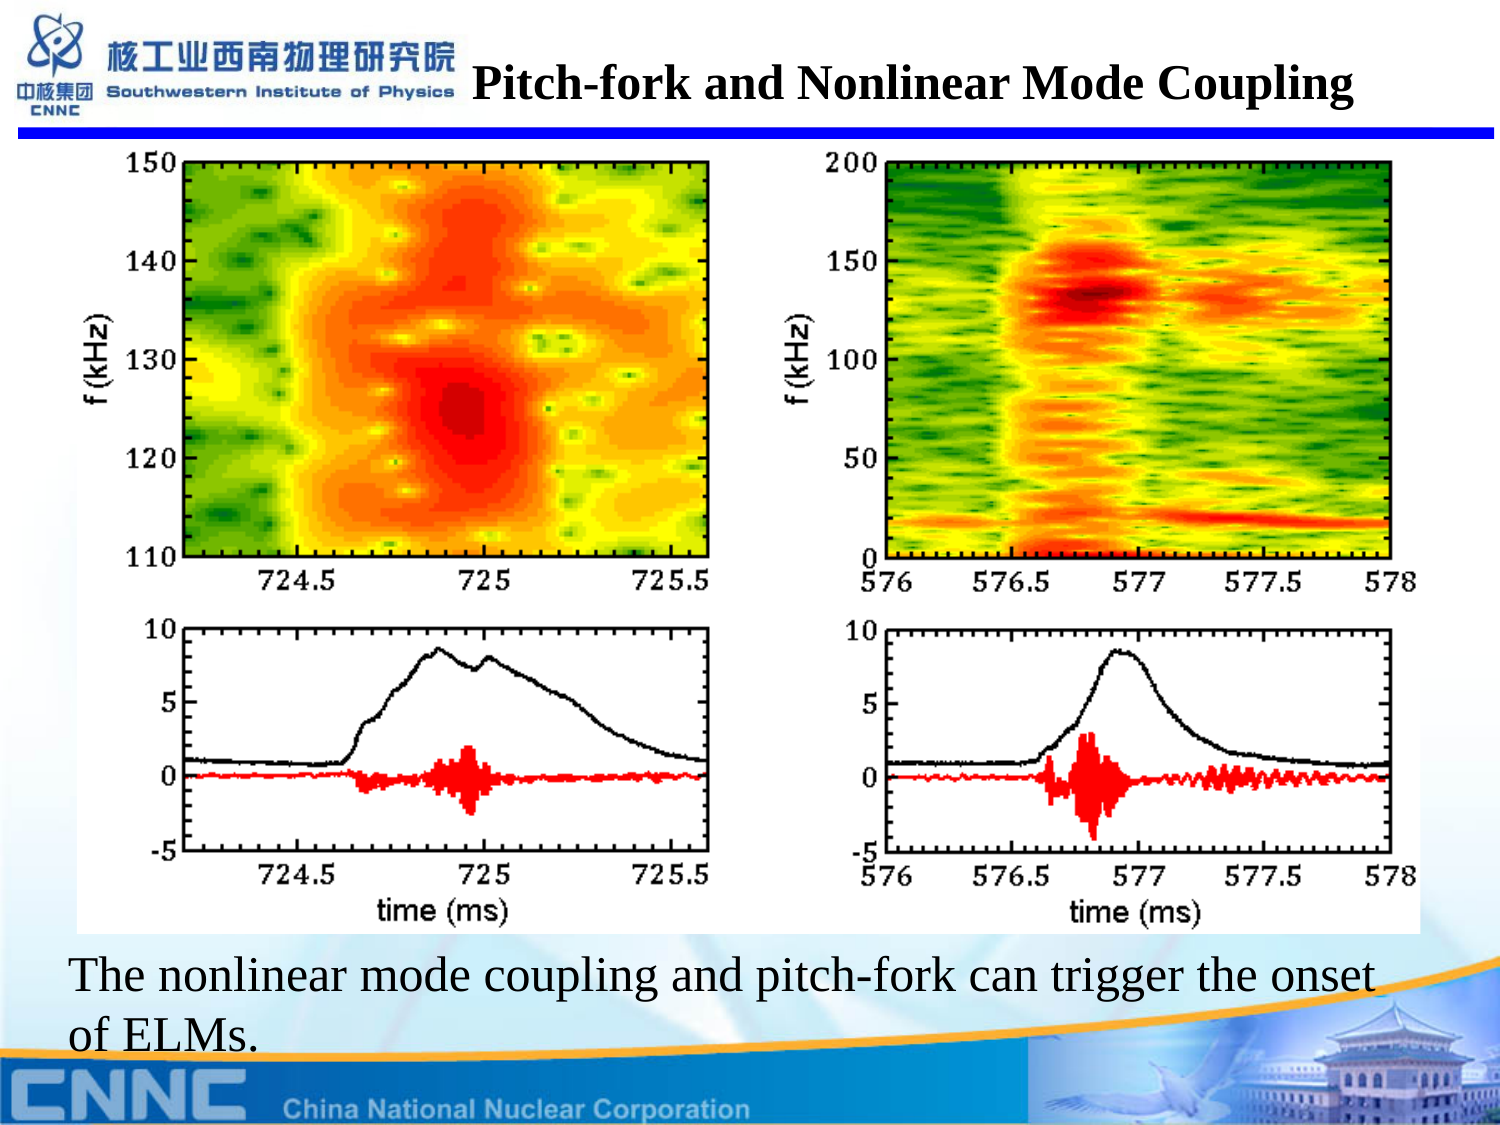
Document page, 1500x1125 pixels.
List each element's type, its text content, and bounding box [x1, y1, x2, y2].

text_box Pitch-fork and Nonlinear Mode Coupling [578, 42, 1400, 118]
text_box The nonlinear mode coupling and pitch-fork can trigger the onset of ELMs. [53, 933, 1422, 1069]
picture [0, 0, 1500, 1125]
